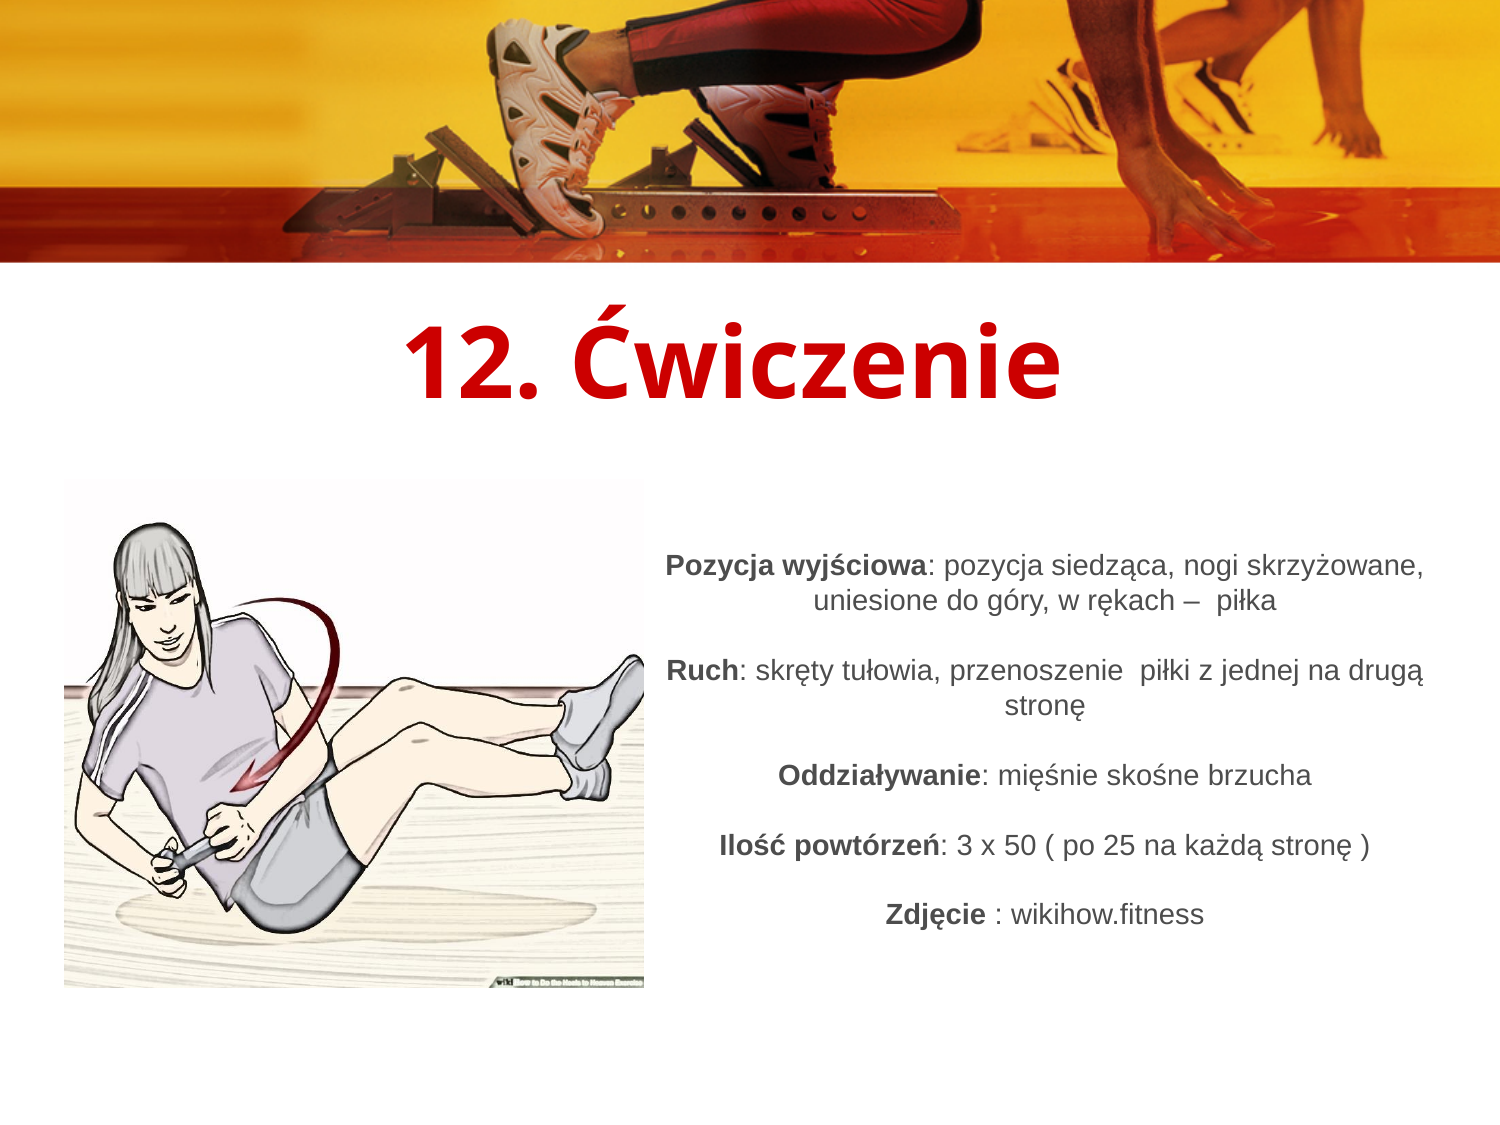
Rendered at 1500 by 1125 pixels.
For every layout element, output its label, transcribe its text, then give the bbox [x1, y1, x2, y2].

text_box Pozycja wyjściowa: pozycja siedząca, nogi skrzyżowane, uniesione do góry, w rękach – piłka Ruch: skręty tułowia, przenoszenie piłki z jednej na drugą stronę Oddziaływanie: mięśnie skośne brzucha Ilość powtórzeń: 3 x 50 ( po 25 na każdą stronę ) Zdjęcie : wikihow.fitness [649, 538, 1447, 939]
list 12. Ćwiczenie [53, 314, 1412, 1083]
picture [0, 0, 1500, 1125]
